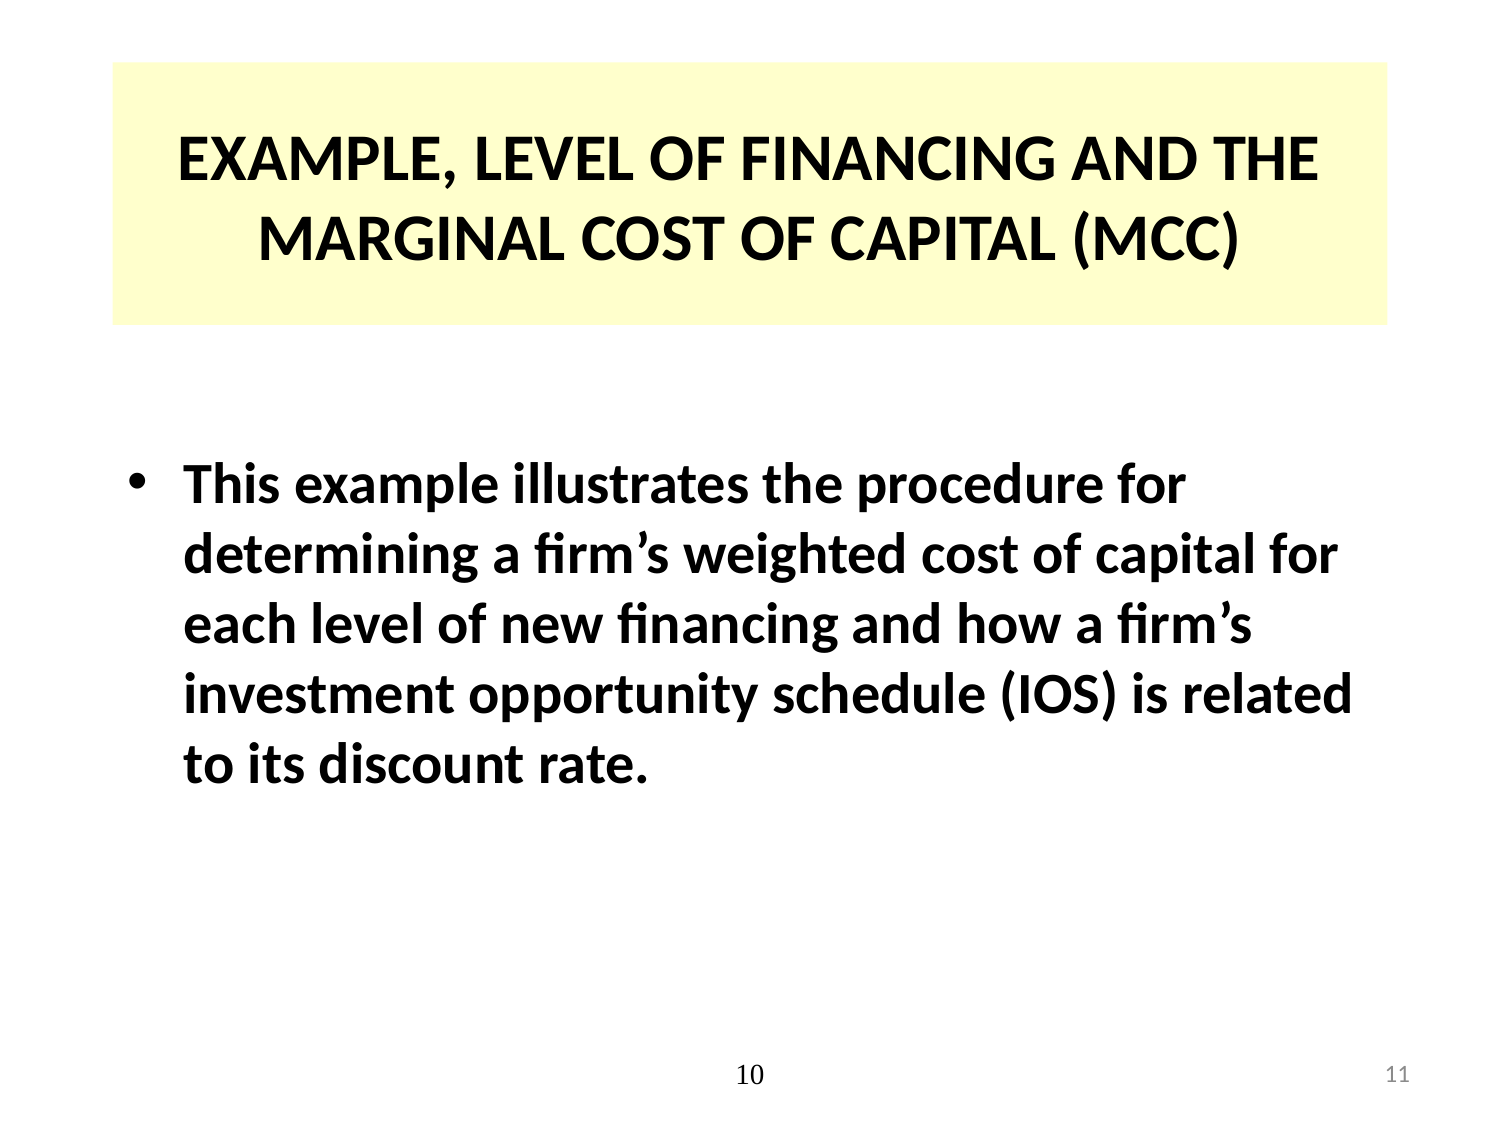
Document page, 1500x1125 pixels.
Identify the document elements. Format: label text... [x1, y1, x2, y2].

title EXAMPLE, LEVEL OF FINANCING AND THE MARGINAL COST OF CAPITAL (MCC) [112, 62, 1388, 325]
footer 10 [512, 1042, 988, 1103]
slide_number 11 [1074, 1042, 1425, 1103]
list This example illustrates the procedure for determining a firm’s weighted cost of capital for each level of new financing and how a firm’s investment opportunity schedule (IOS) is related to its discount rate. [112, 437, 1388, 863]
